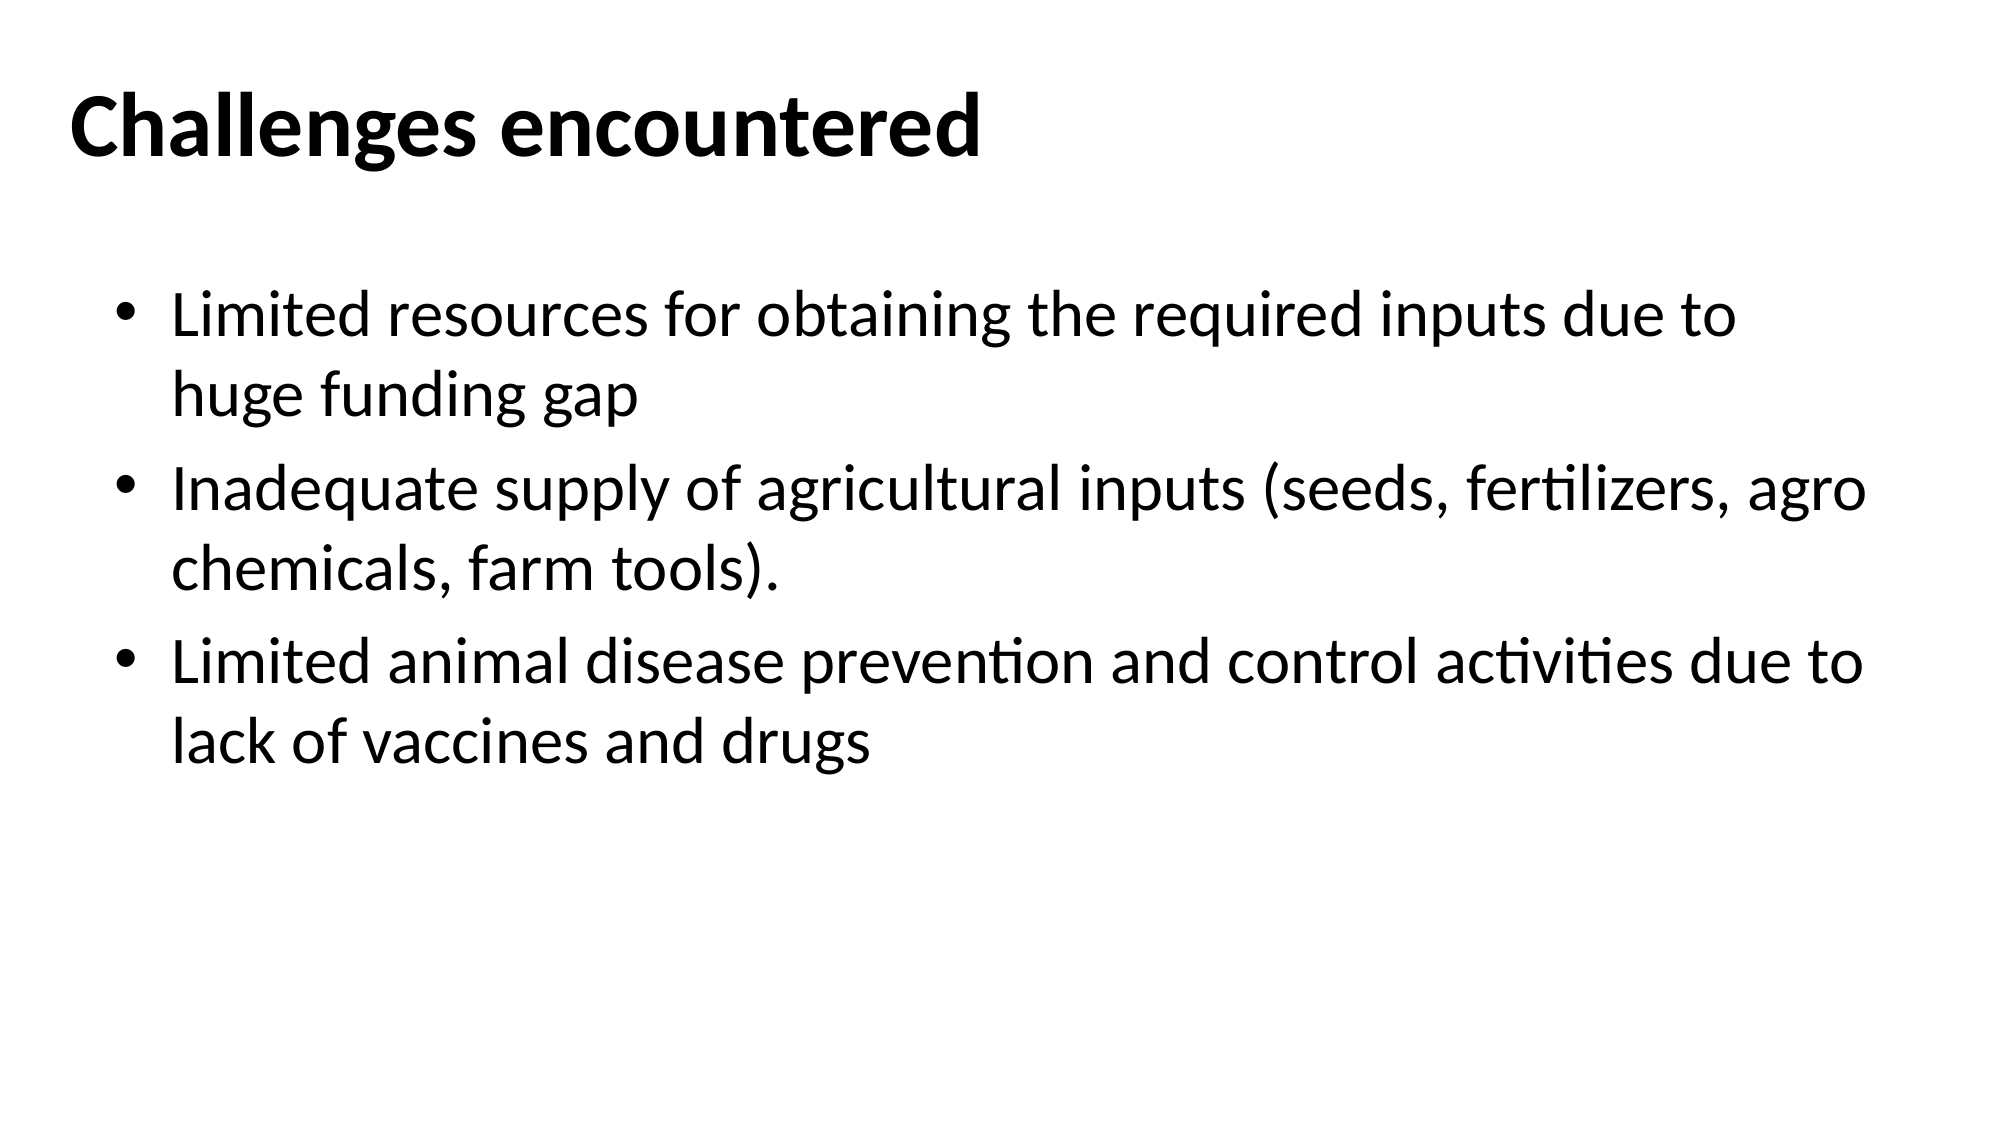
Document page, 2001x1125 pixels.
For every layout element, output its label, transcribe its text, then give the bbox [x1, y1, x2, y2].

title Challenges encountered [55, 26, 1856, 214]
list Limited resources for obtaining the required inputs due to huge funding gap Inadequate supply of agricultural inputs (seeds, fertilizers, agro chemicals, farm tools). Limited animal disease prevention and control activities due to lack of vaccines and drugs [99, 262, 1900, 1005]
